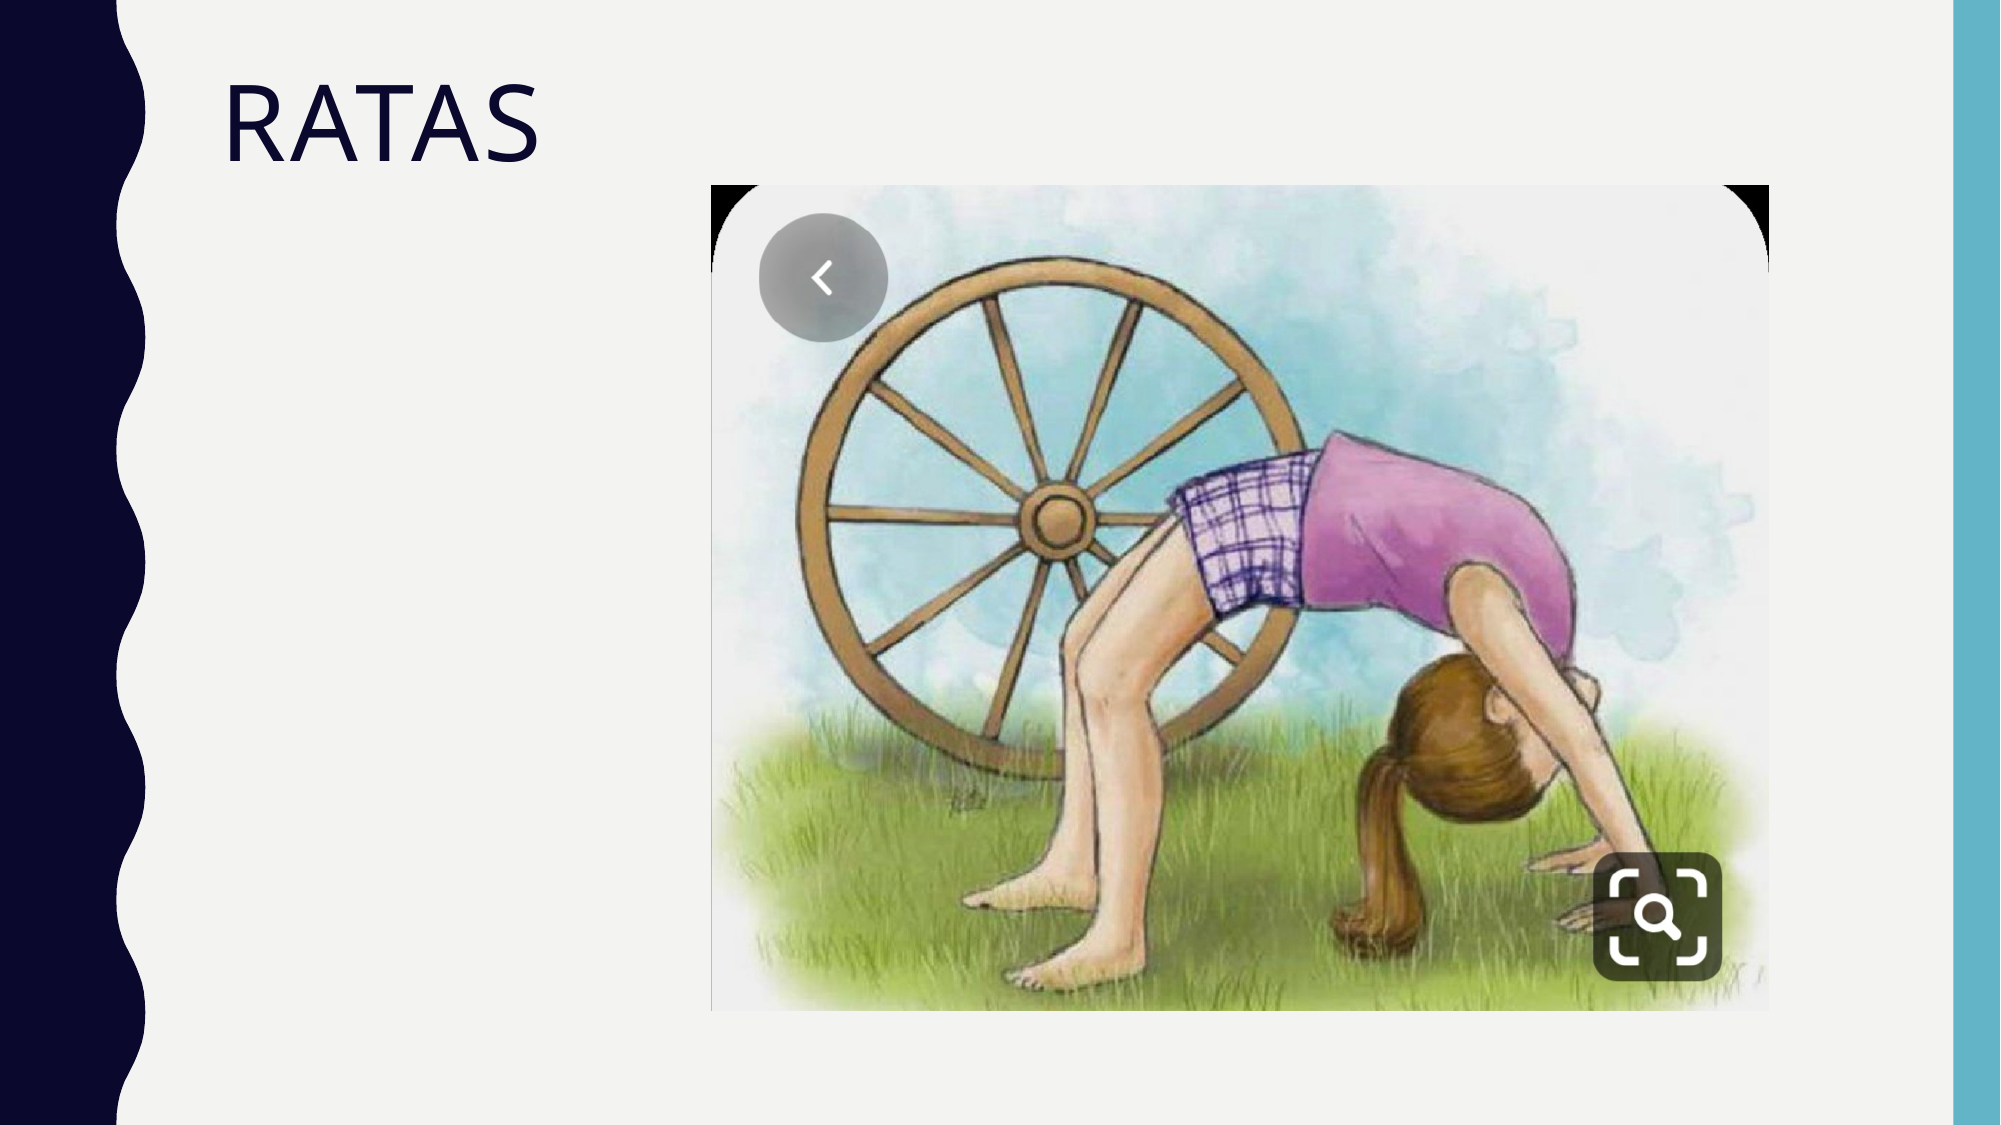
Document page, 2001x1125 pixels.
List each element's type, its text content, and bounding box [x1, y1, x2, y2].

picture [711, 185, 1769, 1011]
title Ratas [205, 62, 1875, 308]
